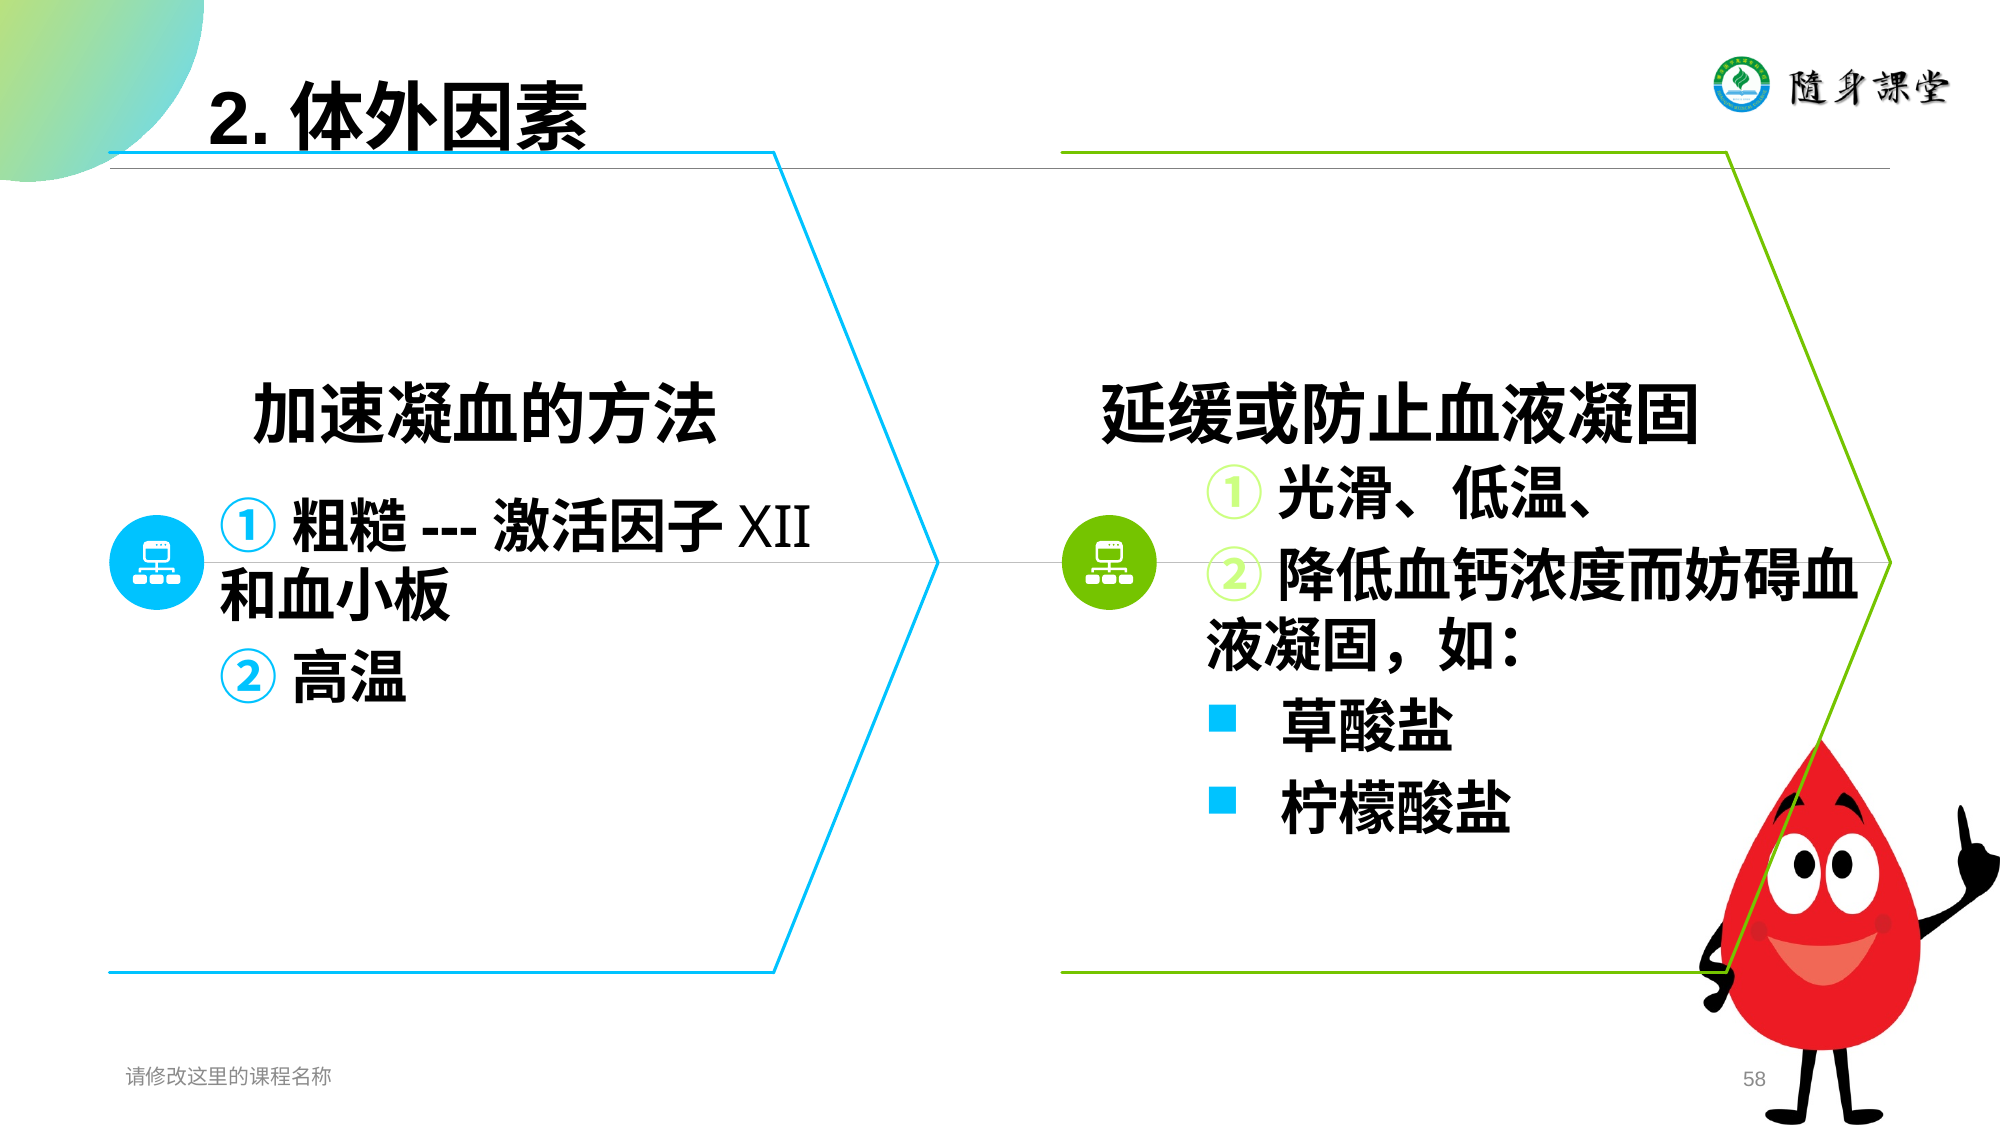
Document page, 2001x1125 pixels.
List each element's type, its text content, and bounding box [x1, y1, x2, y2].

picture [1890, 45, 1954, 124]
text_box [109, 152, 1891, 973]
slide_number 58 [1412, 1061, 1781, 1096]
footer 请修改这里的课程名称 [109, 1061, 790, 1096]
picture [1699, 738, 2000, 1125]
title 2.体外因素 [193, 0, 1890, 152]
